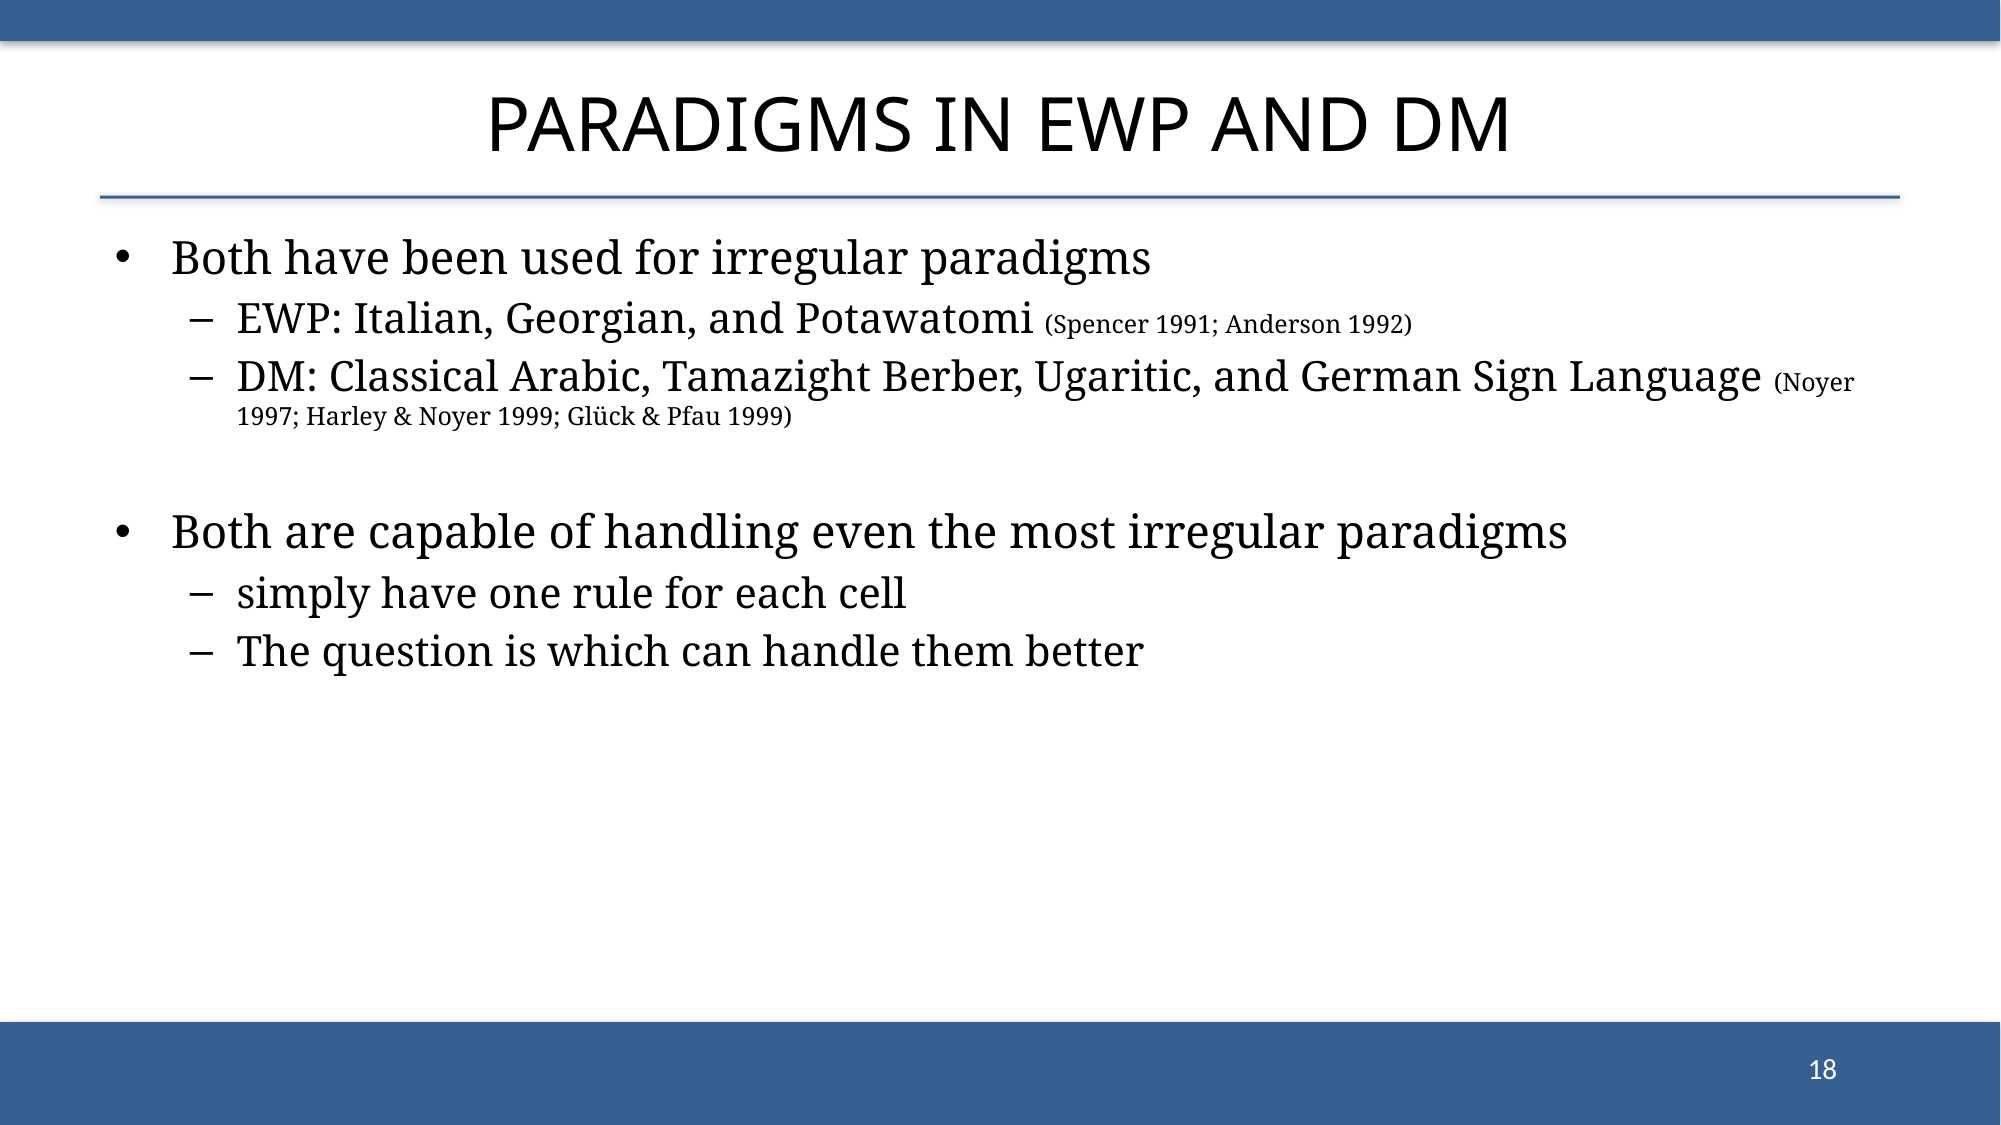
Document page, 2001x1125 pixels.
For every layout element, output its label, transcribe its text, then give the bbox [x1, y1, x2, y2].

title Paradigms in EWP and DM [99, 47, 1900, 196]
slide_number 18 [1793, 1042, 1900, 1103]
list Both have been used for irregular paradigms EWP: Italian, Georgian, and Potawatomi (Spencer 1991; Anderson 1992) DM: Classical Arabic, Tamazight Berber, Ugaritic, and German Sign Language (Noyer 1997; Harley & Noyer 1999; Glück & Pfau 1999) Both are capable of handling even the most irregular paradigms simply have one rule for each cell The question is which can handle them better [99, 220, 1900, 1005]
